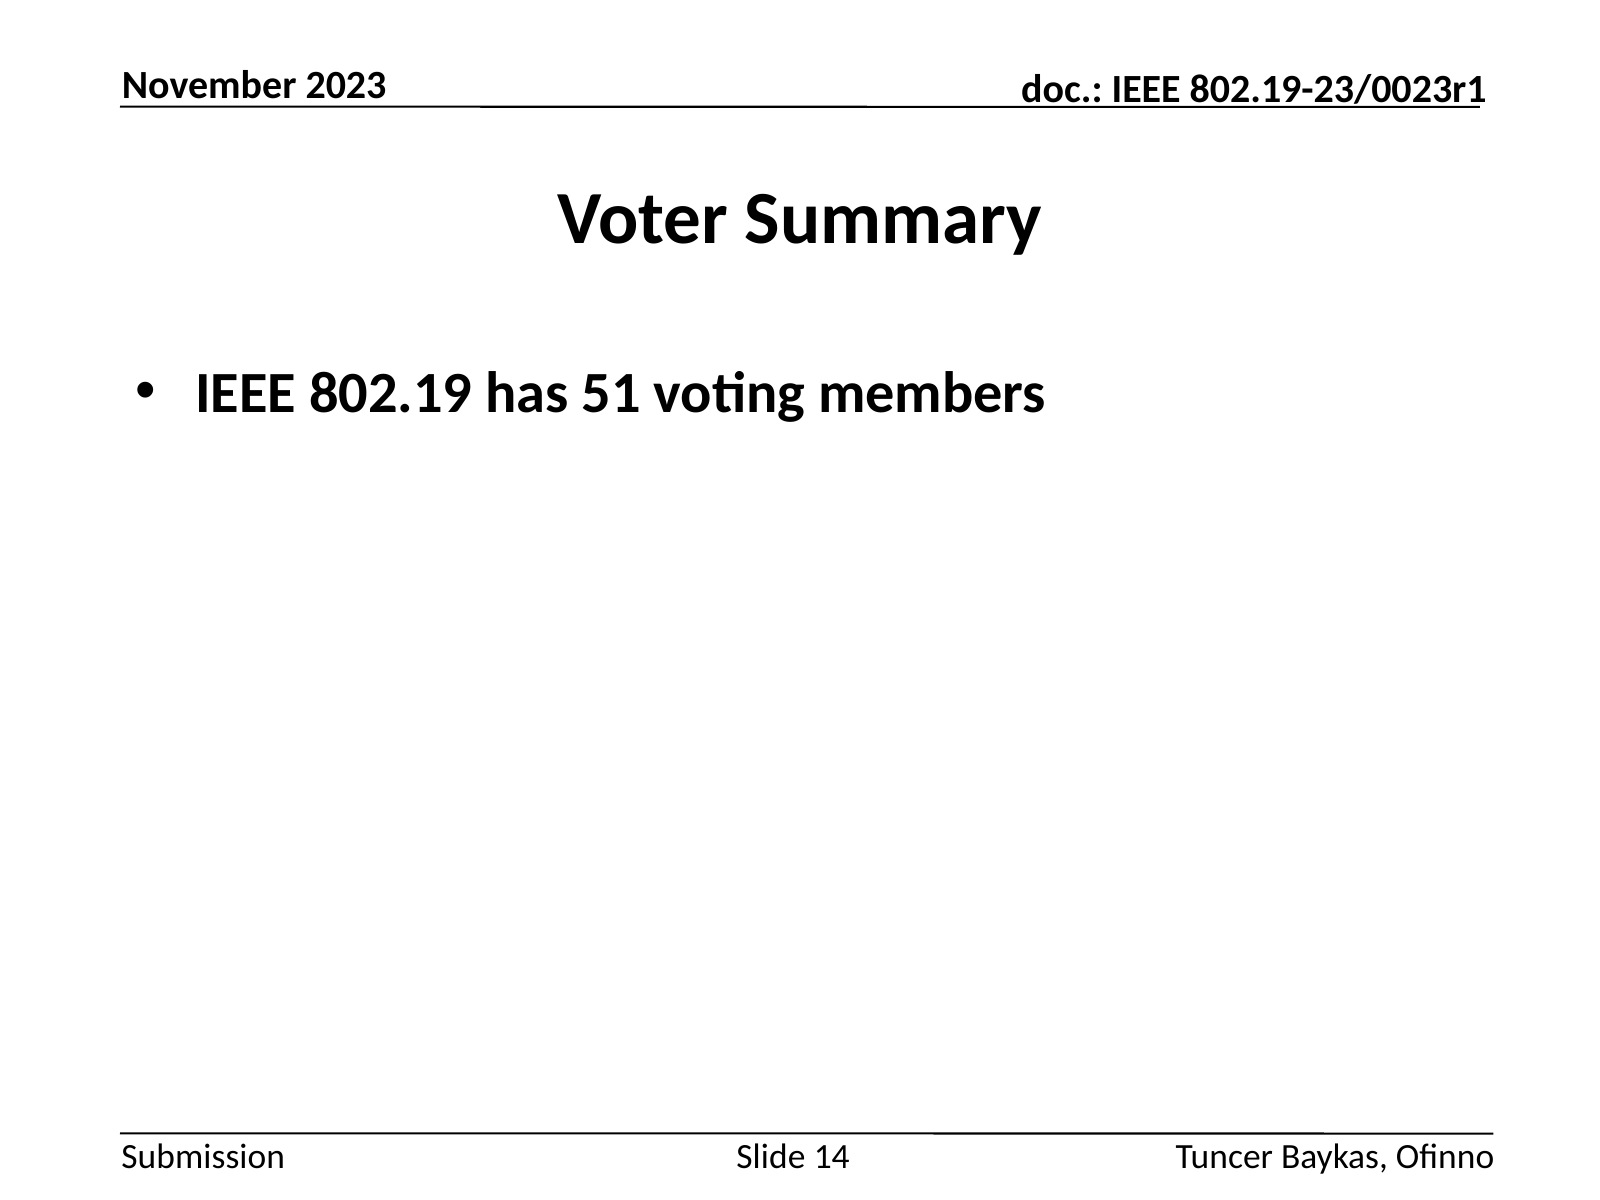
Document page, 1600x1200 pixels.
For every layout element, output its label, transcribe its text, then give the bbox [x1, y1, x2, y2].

list IEEE 802.19 has 51 voting members [119, 346, 1480, 1067]
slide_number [121, 58, 451, 107]
footer Tuncer Baykas, Ofinno [937, 1132, 1495, 1174]
slide_number Slide 14 [733, 1132, 854, 1197]
title Voter Summary [119, 119, 1480, 307]
